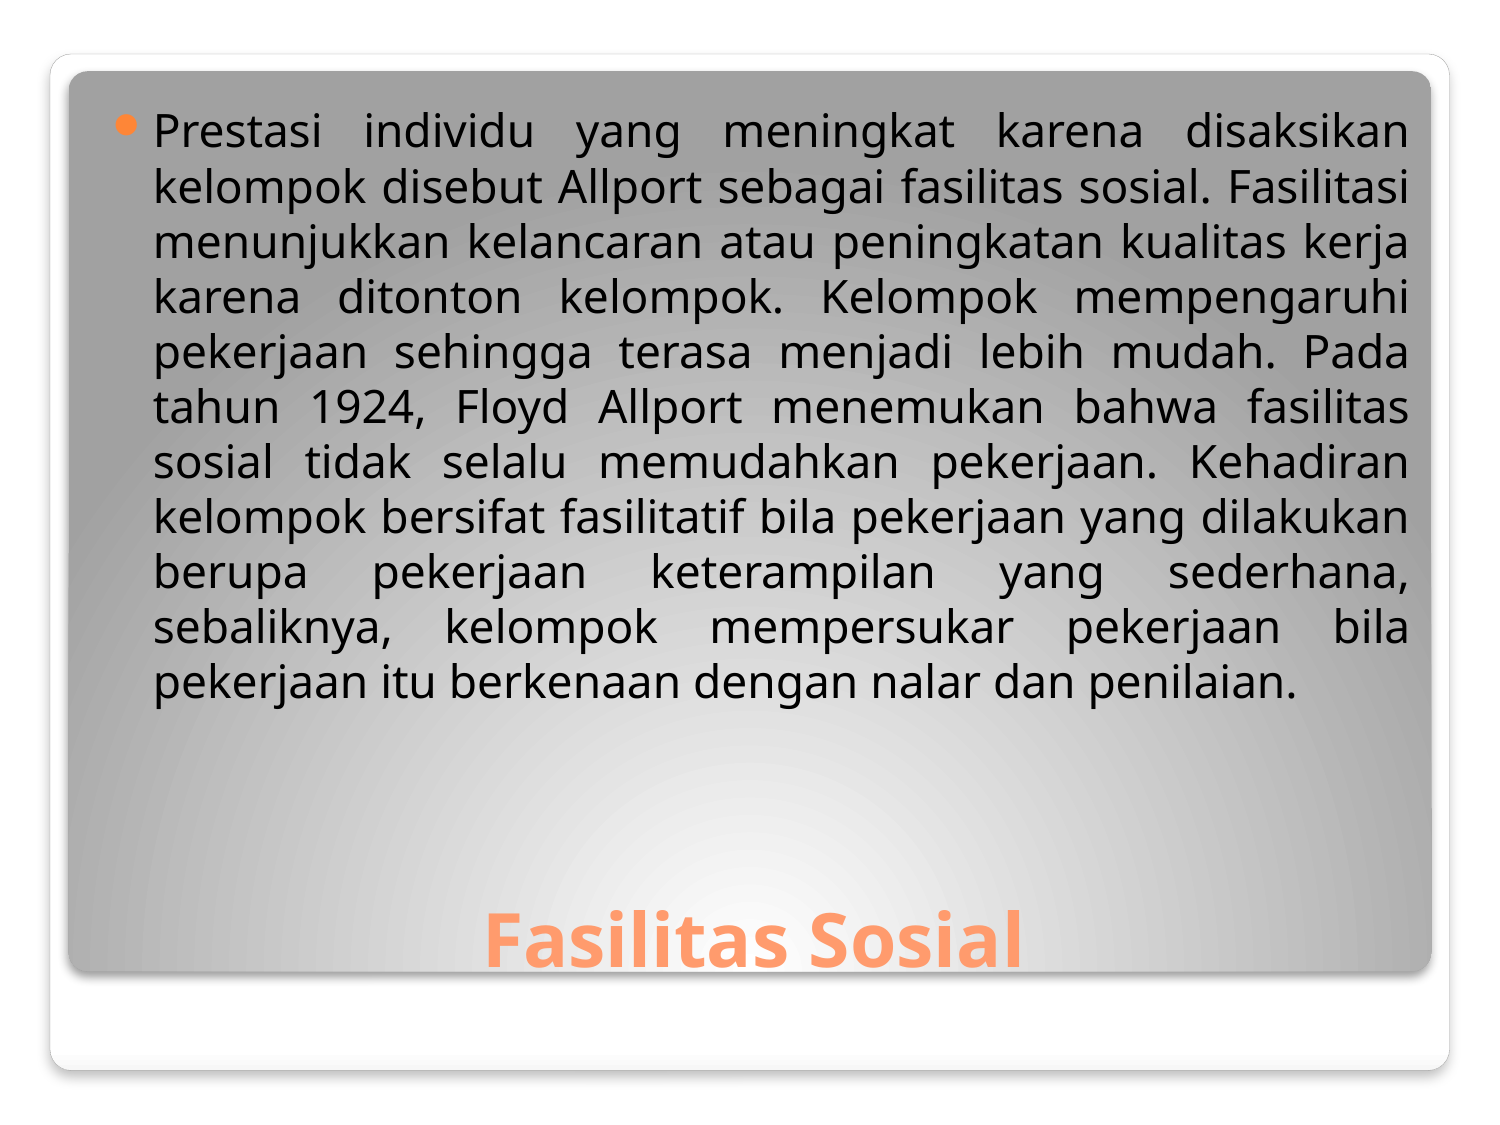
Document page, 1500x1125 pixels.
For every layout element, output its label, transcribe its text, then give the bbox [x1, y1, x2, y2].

title Fasilitas Sosial [82, 817, 1425, 990]
list Prestasi individu yang meningkat karena disaksikan kelompok disebut Allport sebagai fasilitas sosial. Fasilitasi menunjukkan kelancaran atau peningkatan kualitas kerja karena ditonton kelompok. Kelompok mempengaruhi pekerjaan sehingga terasa menjadi lebih mudah. Pada tahun 1924, Floyd Allport menemukan bahwa fasilitas sosial tidak selalu memudahkan pekerjaan. Kehadiran kelompok bersifat fasilitatif bila pekerjaan yang dilakukan berupa pekerjaan keterampilan yang sederhana, sebaliknya, kelompok mempersukar pekerjaan bila pekerjaan itu berkenaan dengan nalar dan penilaian. [82, 86, 1425, 774]
